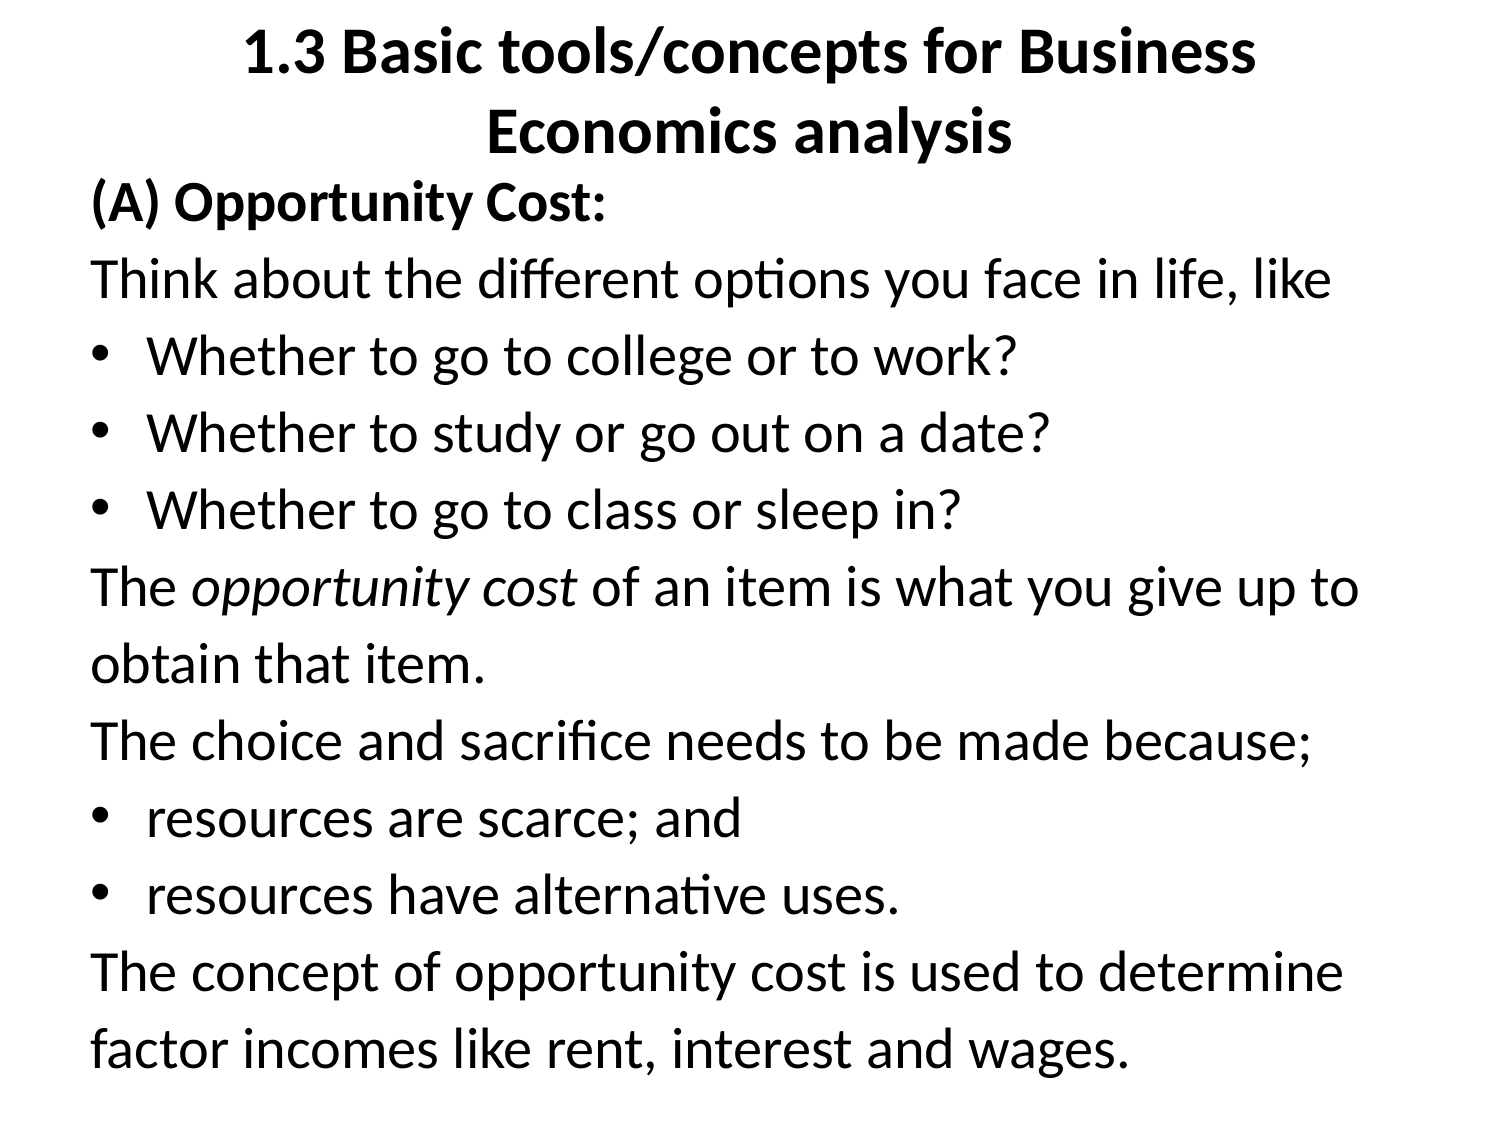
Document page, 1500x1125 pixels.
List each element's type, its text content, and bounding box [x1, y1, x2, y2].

title 1.3 Basic tools/concepts for Business Economics analysis [75, 15, 1425, 149]
list (A) Opportunity Cost: Think about the different options you face in life, like Whether to go to college or to work? Whether to study or go out on a date? Whether to go to class or sleep in? The opportunity cost of an item is what you give up to obtain that item. The choice and sacrifice needs to be made because; resources are scarce; and resources have alternative uses. The concept of opportunity cost is used to determine factor incomes like rent, interest and wages. [75, 149, 1425, 1064]
